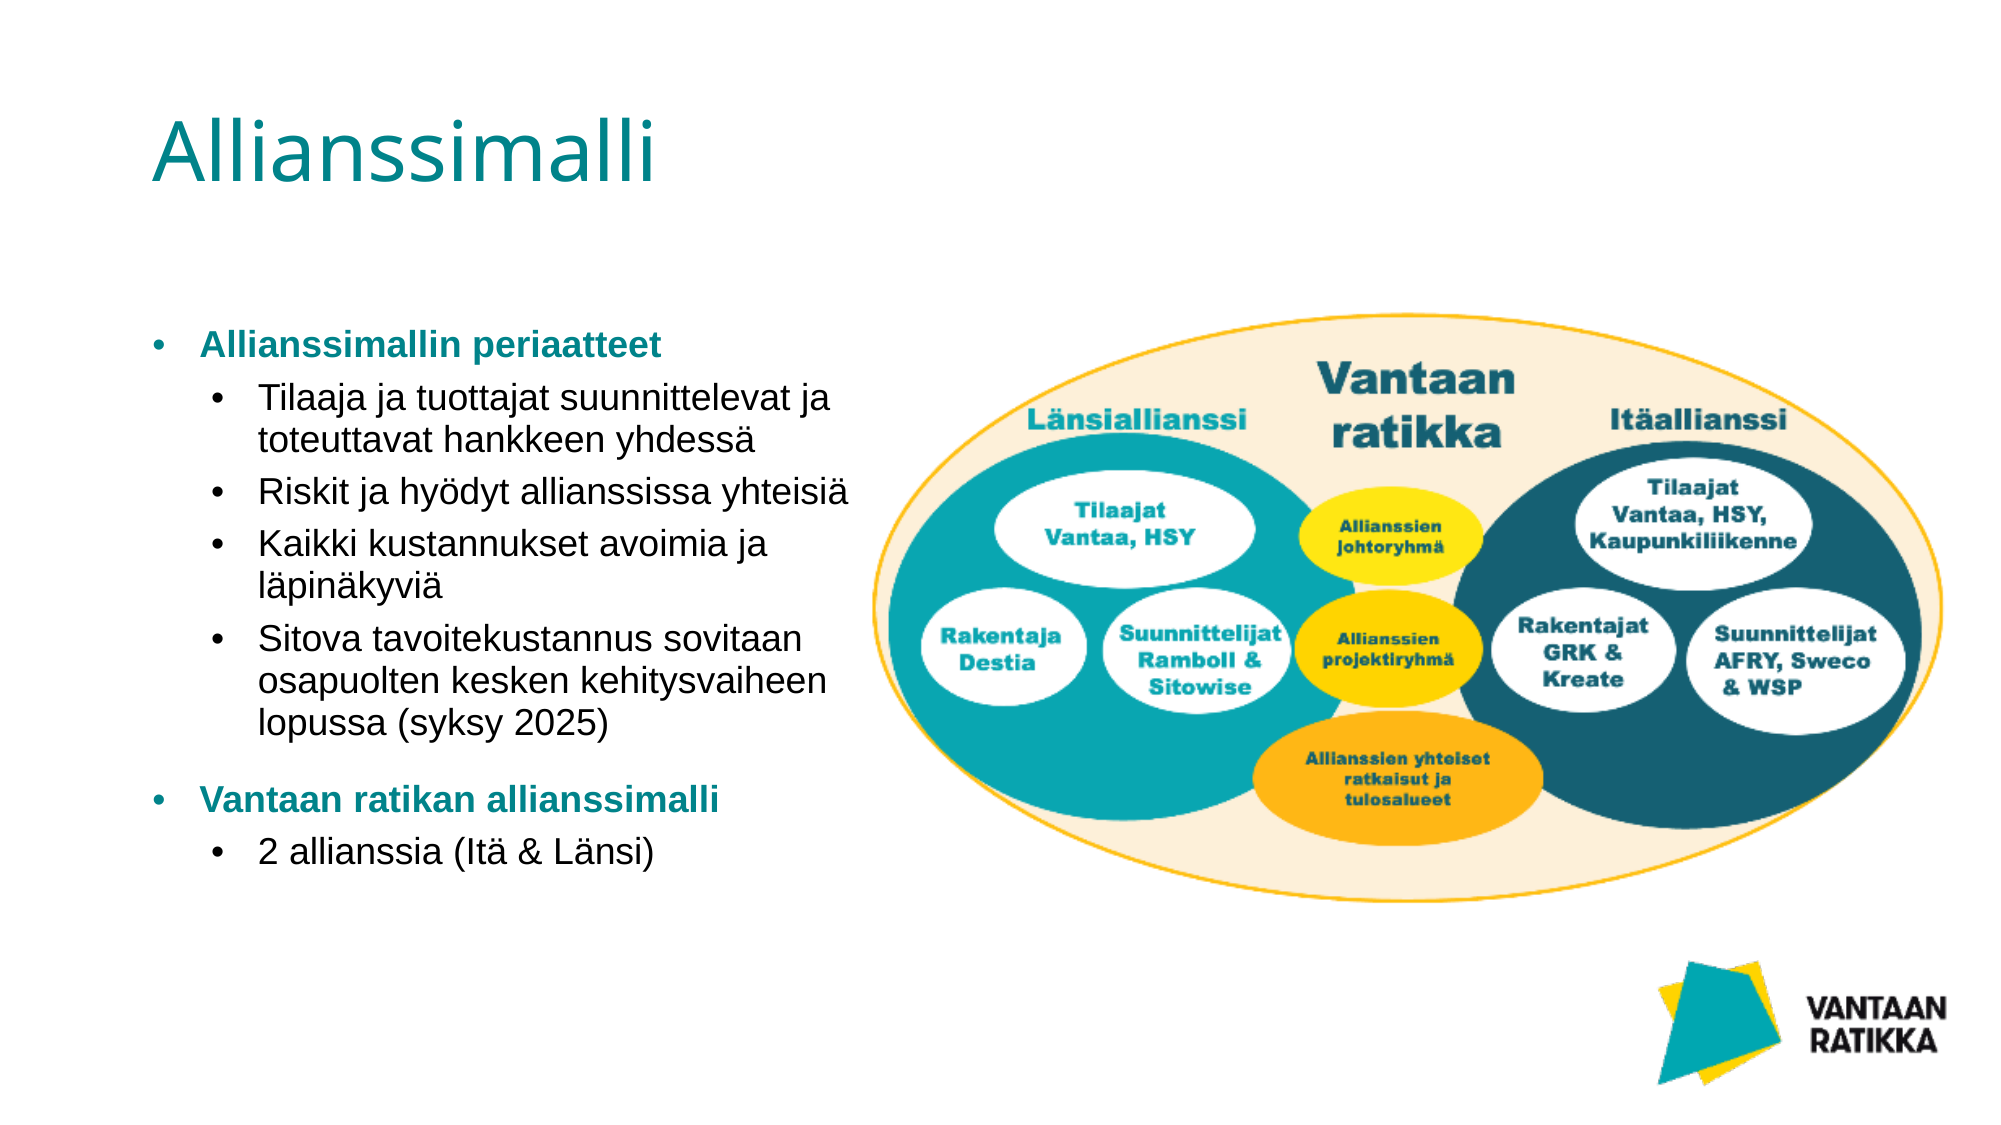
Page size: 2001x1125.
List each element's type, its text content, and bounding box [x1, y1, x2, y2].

title Allianssimalli [137, 102, 1864, 278]
picture [862, 277, 2000, 908]
picture [1618, 912, 2000, 1125]
list Allianssimallin periaatteet Tilaaja ja tuottajat suunnittelevat ja toteuttavat hankkeen yhdessä Riskit ja hyödyt allianssissa yhteisiä Kaikki kustannukset avoimia ja läpinäkyviä Sitova tavoitekustannus sovitaan osapuolten kesken kehitysvaiheen lopussa (syksy 2025) Vantaan ratikan allianssimalli 2 allianssia (Itä & Länsi) [137, 301, 872, 1016]
